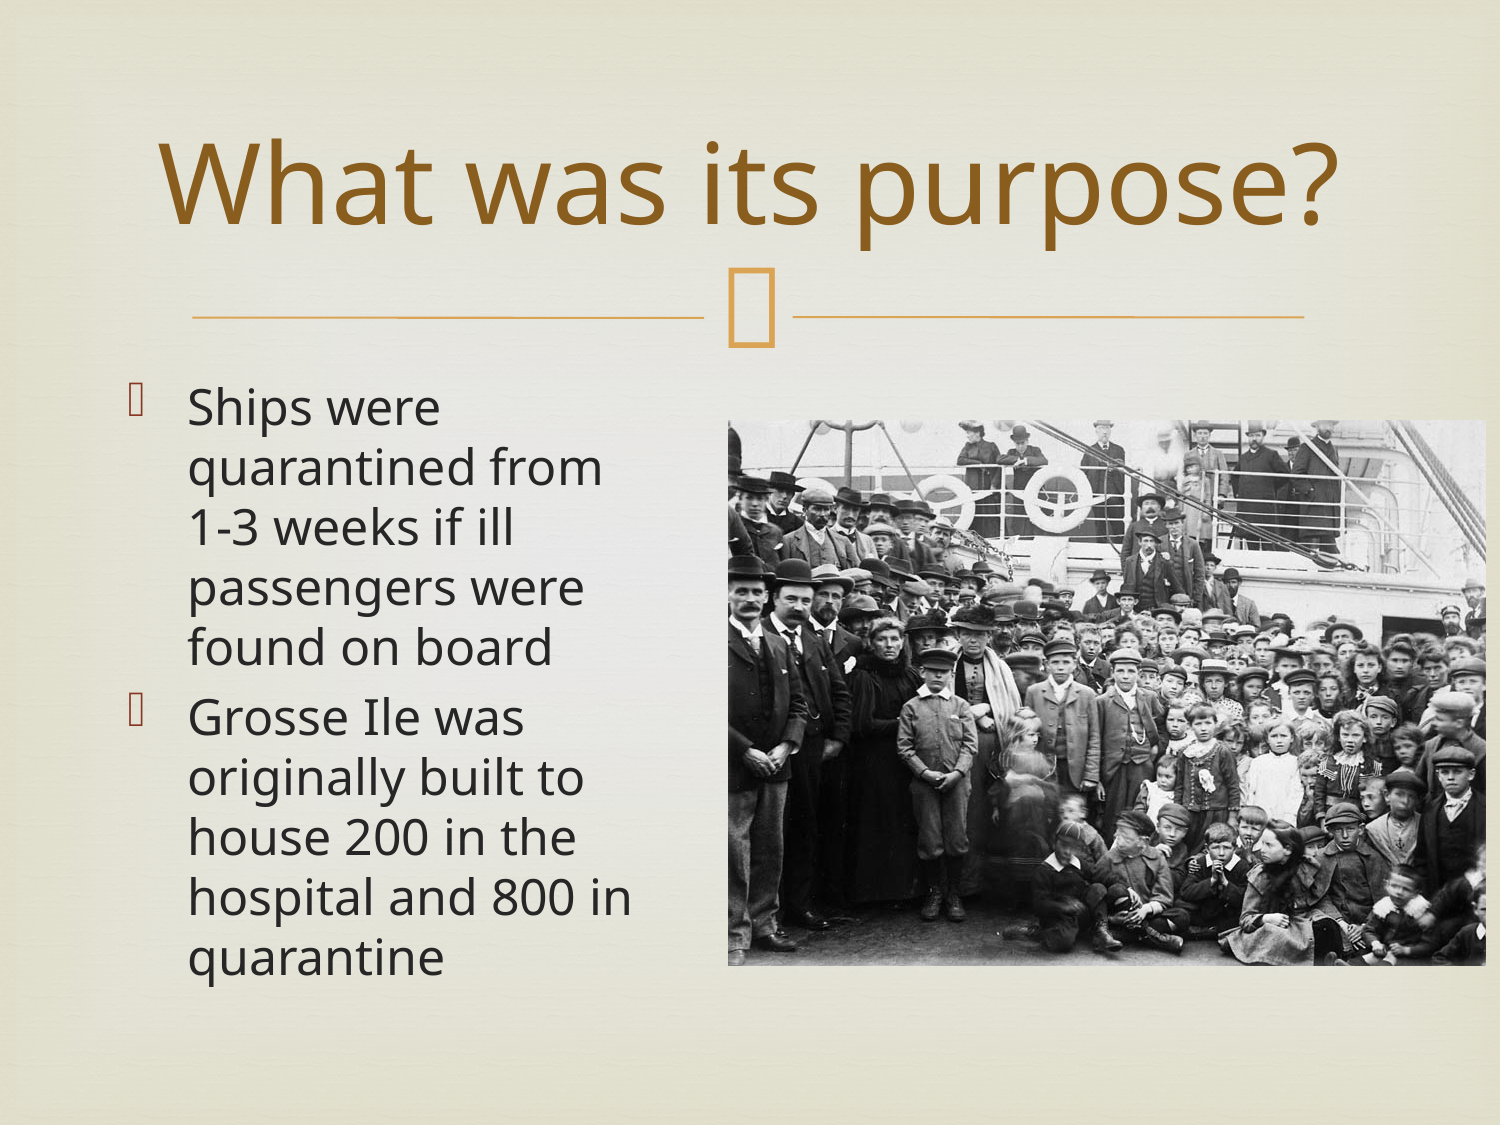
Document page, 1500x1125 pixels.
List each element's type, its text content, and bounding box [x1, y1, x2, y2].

list Ships were quarantined from 1-3 weeks if ill passengers were found on board Grosse Ile was originally built to house 200 in the hospital and 800 in quarantine [112, 367, 668, 1004]
title What was its purpose? [112, 93, 1386, 267]
picture [728, 420, 1486, 966]
